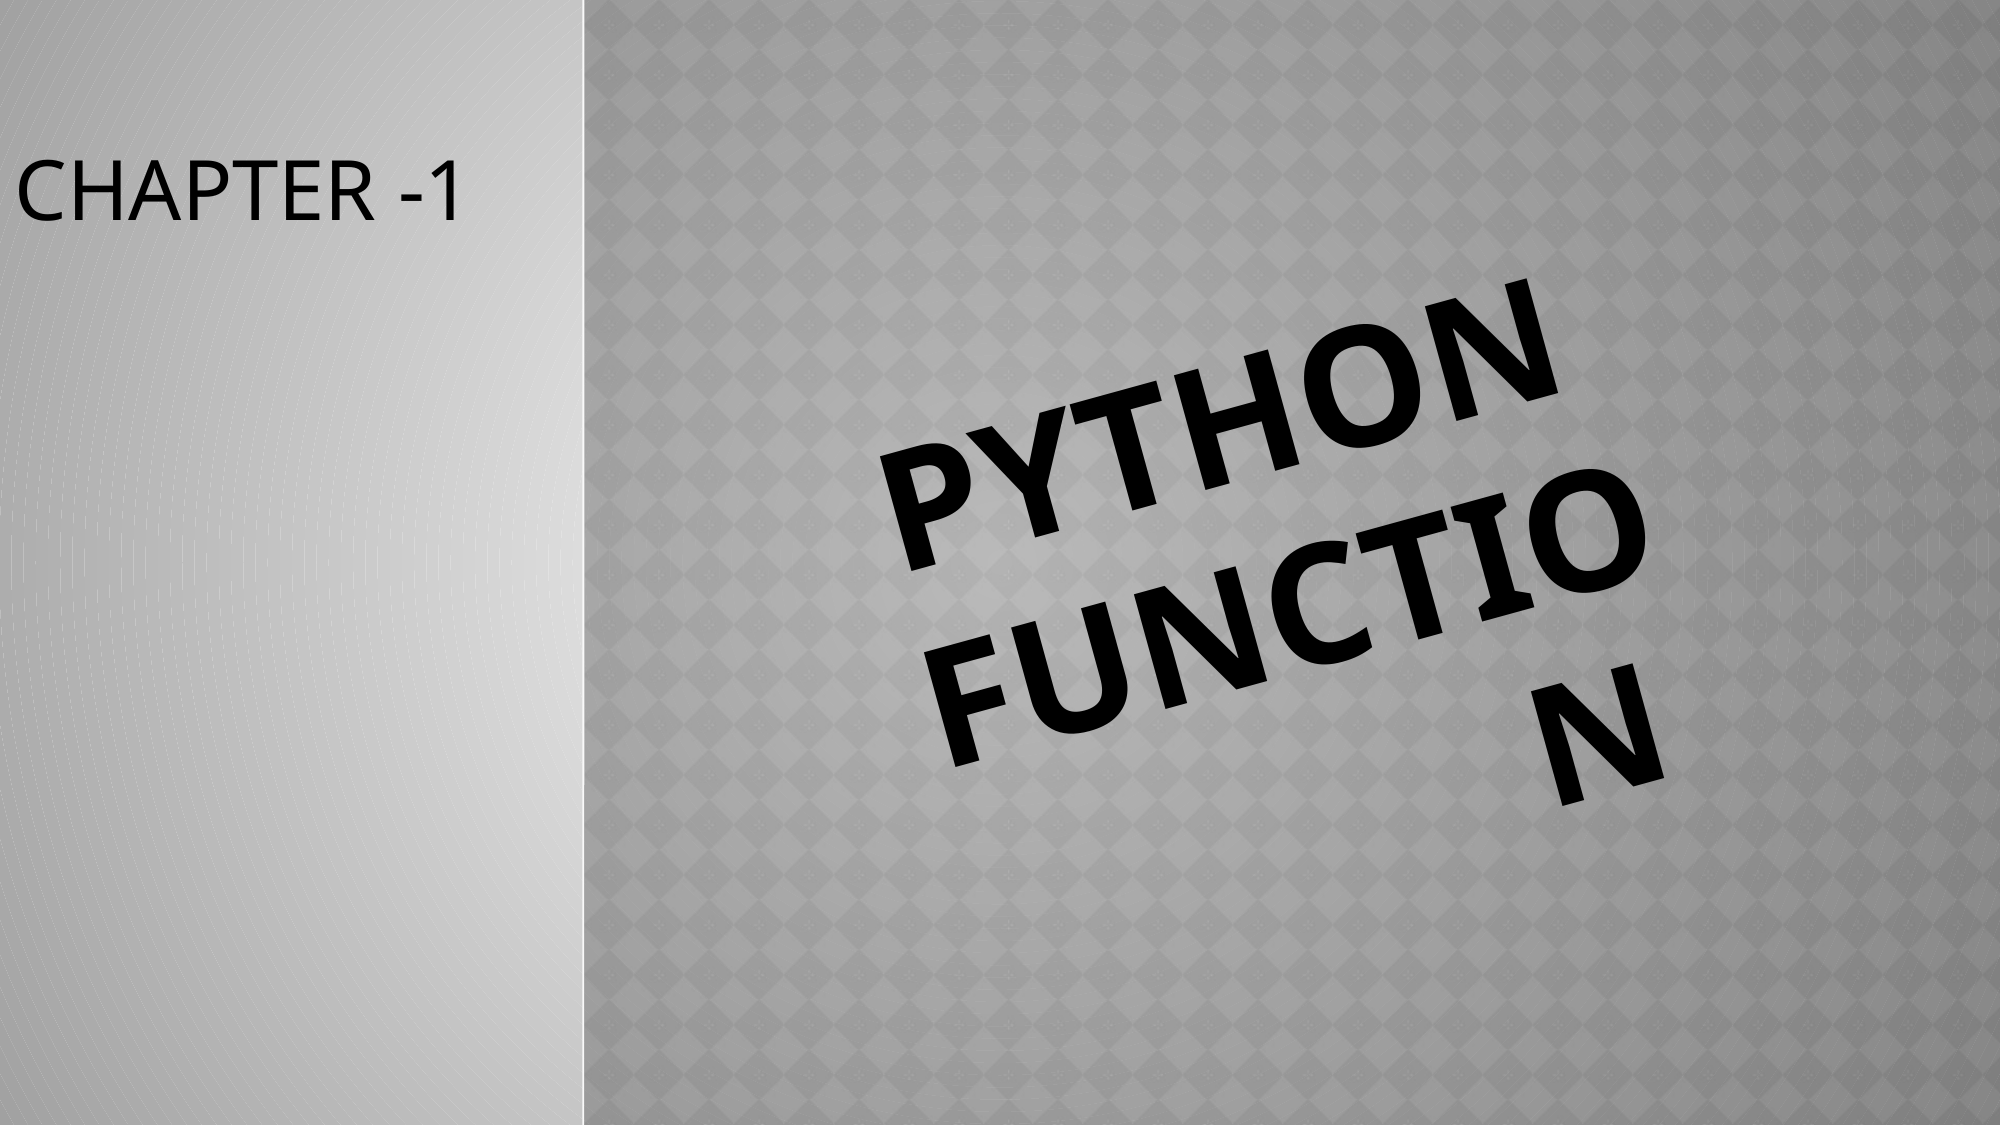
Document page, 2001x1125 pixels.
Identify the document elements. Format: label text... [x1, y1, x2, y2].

title PYTHON FUNCTION [700, 112, 1738, 1028]
text_box CHAPTER -1 [0, 130, 615, 245]
